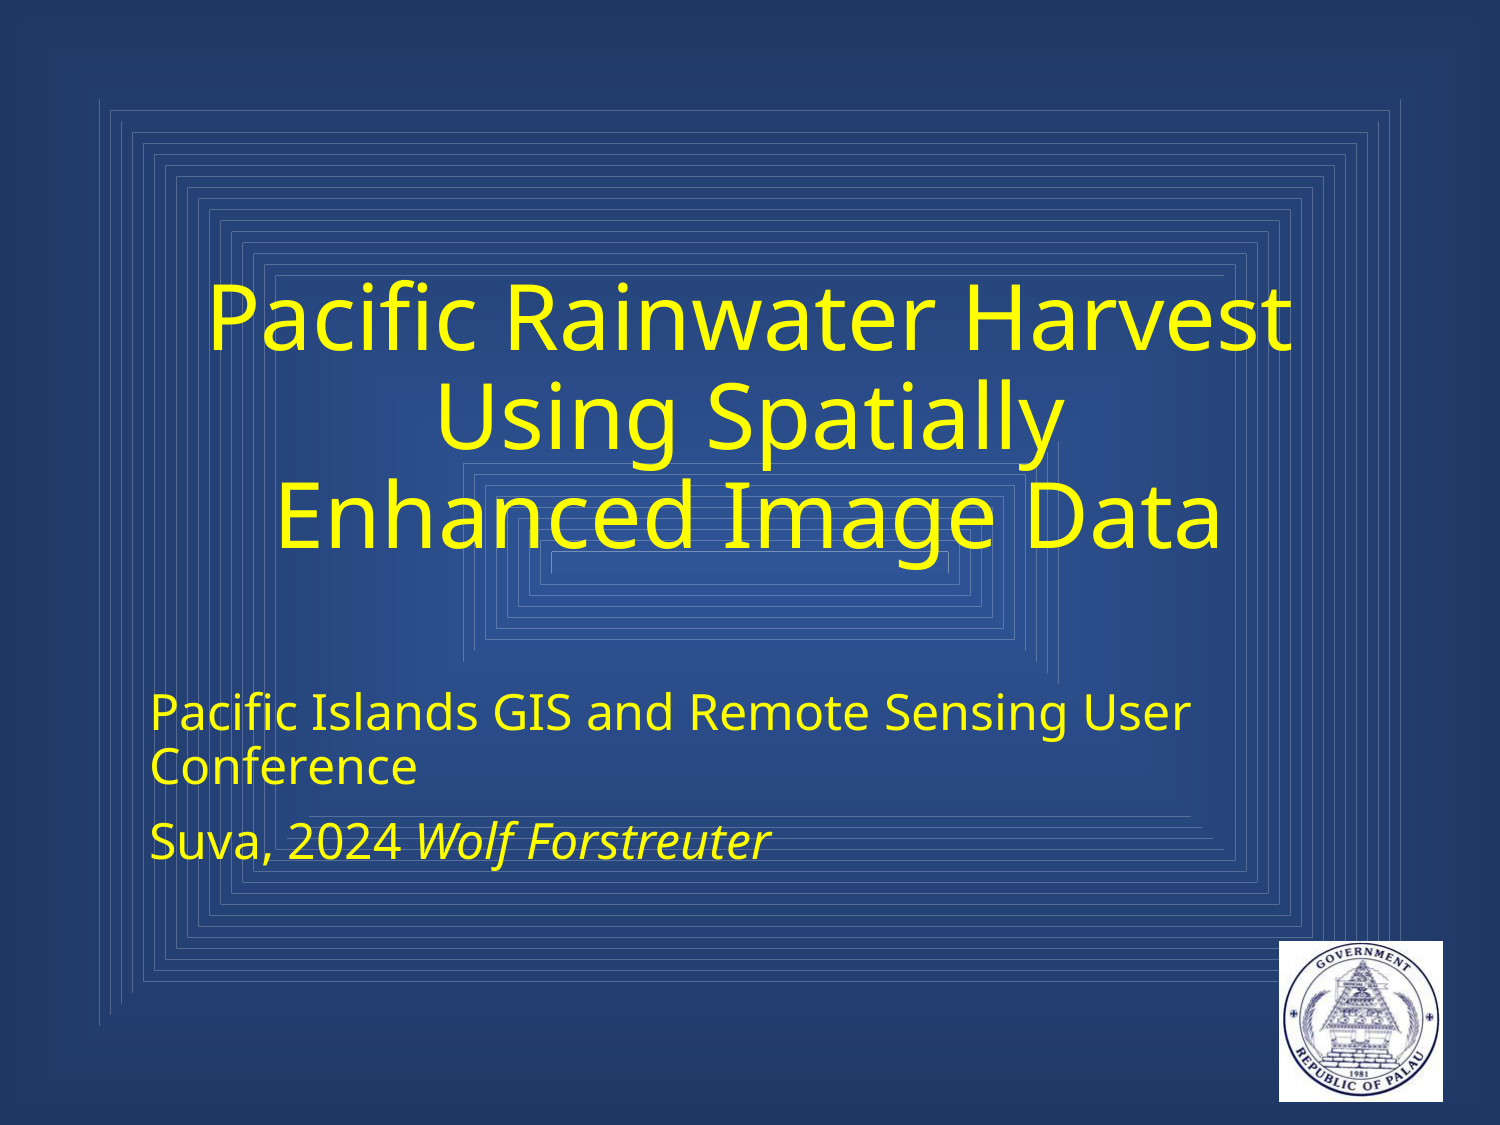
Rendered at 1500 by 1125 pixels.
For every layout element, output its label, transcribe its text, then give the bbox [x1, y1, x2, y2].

picture [1279, 941, 1443, 1102]
subtitle Pacific Islands GIS and Remote Sensing User Conference Suva, 2024 Wolf Forstreuter [134, 680, 1396, 966]
title Pacific Rainwater Harvest Using Spatially Enhanced Image Data [112, 125, 1388, 576]
